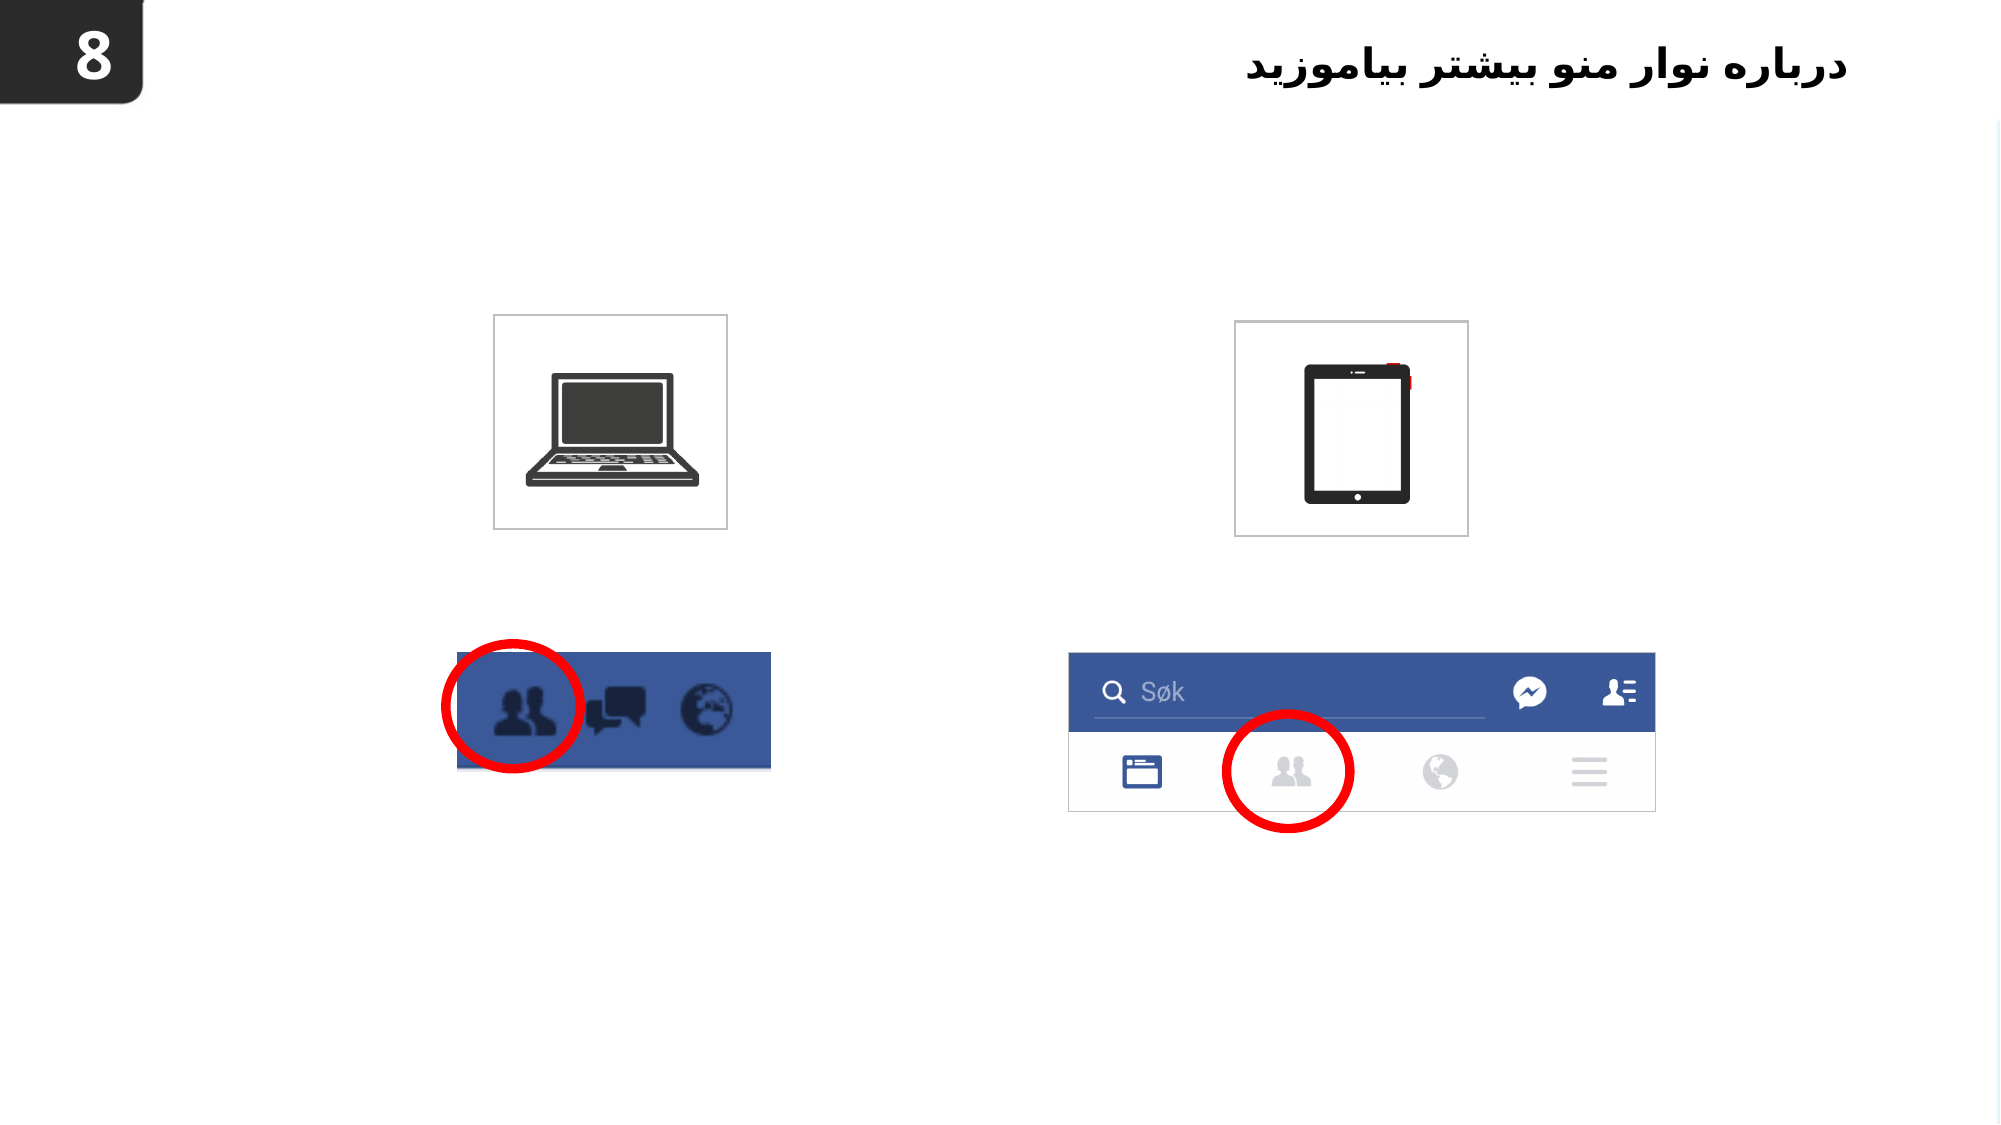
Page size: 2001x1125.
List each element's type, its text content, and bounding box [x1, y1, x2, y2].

text_box [477, 642, 549, 652]
text_box 8 [60, 20, 188, 95]
title درباره نوار منو بیشتر بیاموزید [188, 34, 1864, 95]
picture [0, 0, 2000, 1124]
text_box [1243, 812, 1334, 830]
text_box [444, 670, 457, 743]
text_box [1234, 320, 1469, 537]
text_box [493, 314, 728, 530]
